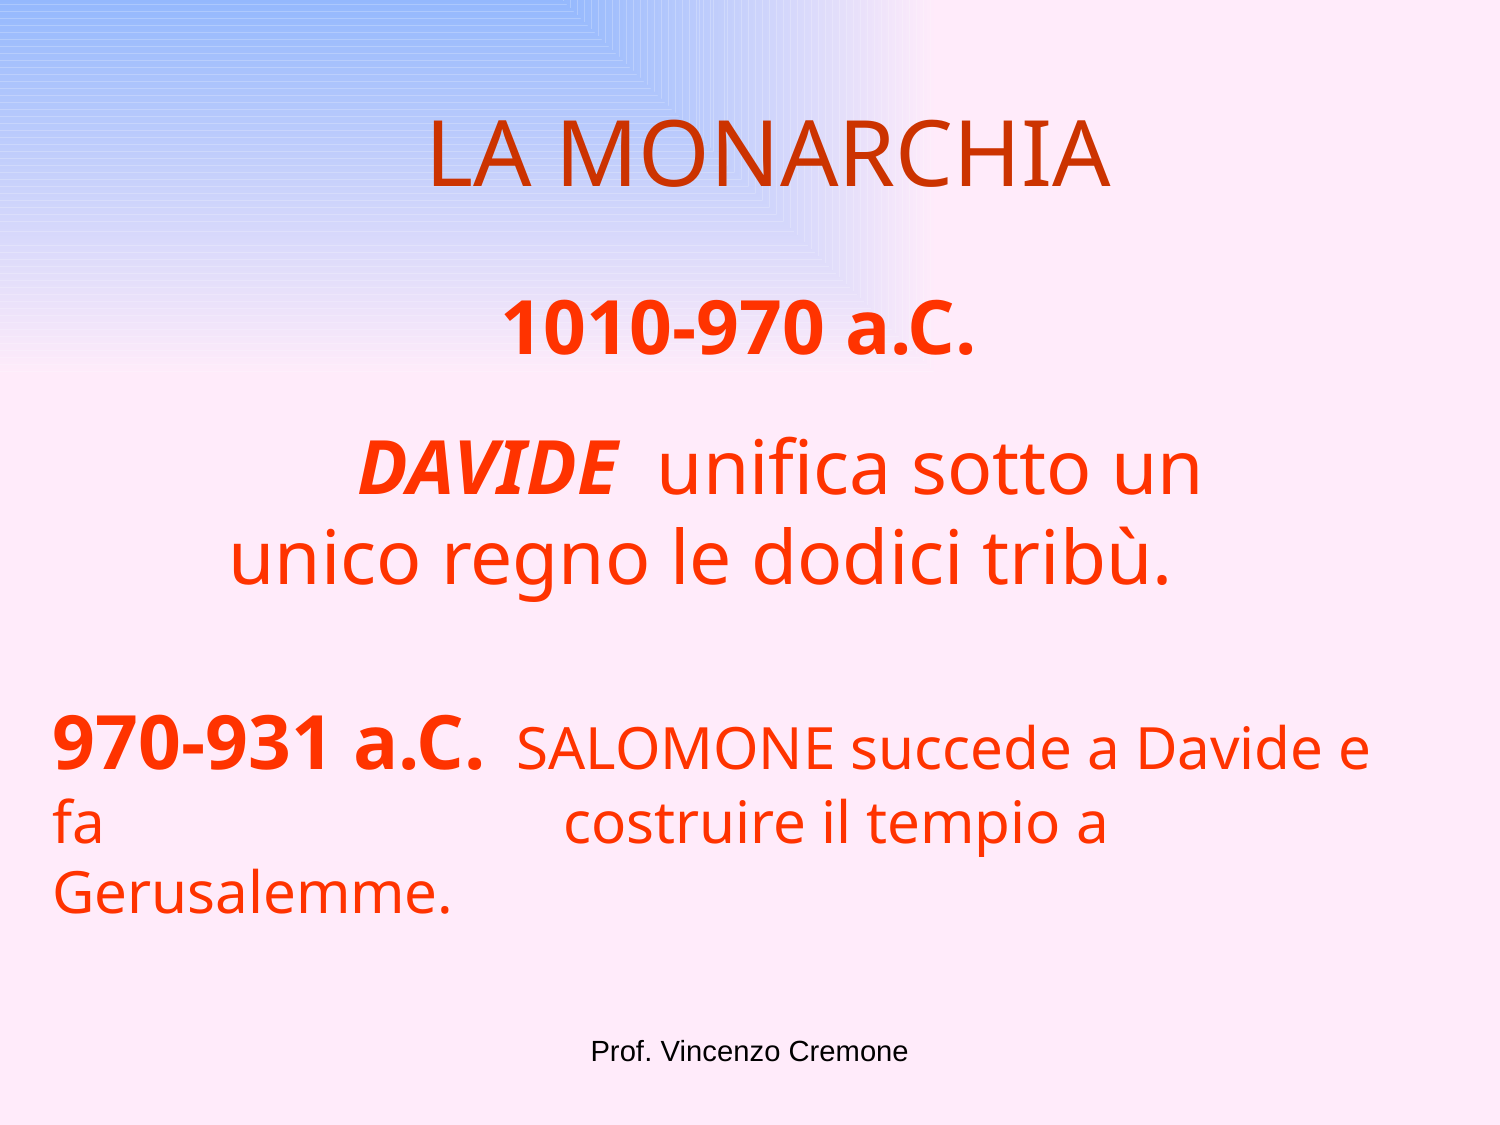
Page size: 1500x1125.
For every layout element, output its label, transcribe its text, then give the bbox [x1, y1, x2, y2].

text_box 1010-970 a.C. [485, 272, 993, 377]
text_box 970-931 a.C. SALOMONE succede a Davide e fa costruire il tempio a Gerusalemme. [37, 687, 1450, 933]
text_box DAVIDE unifica sotto un unico regno le dodici tribù. [99, 412, 1313, 608]
footer Prof. Vincenzo Cremone [512, 1024, 988, 1103]
text_box LA MONARCHIA [337, 87, 1200, 213]
